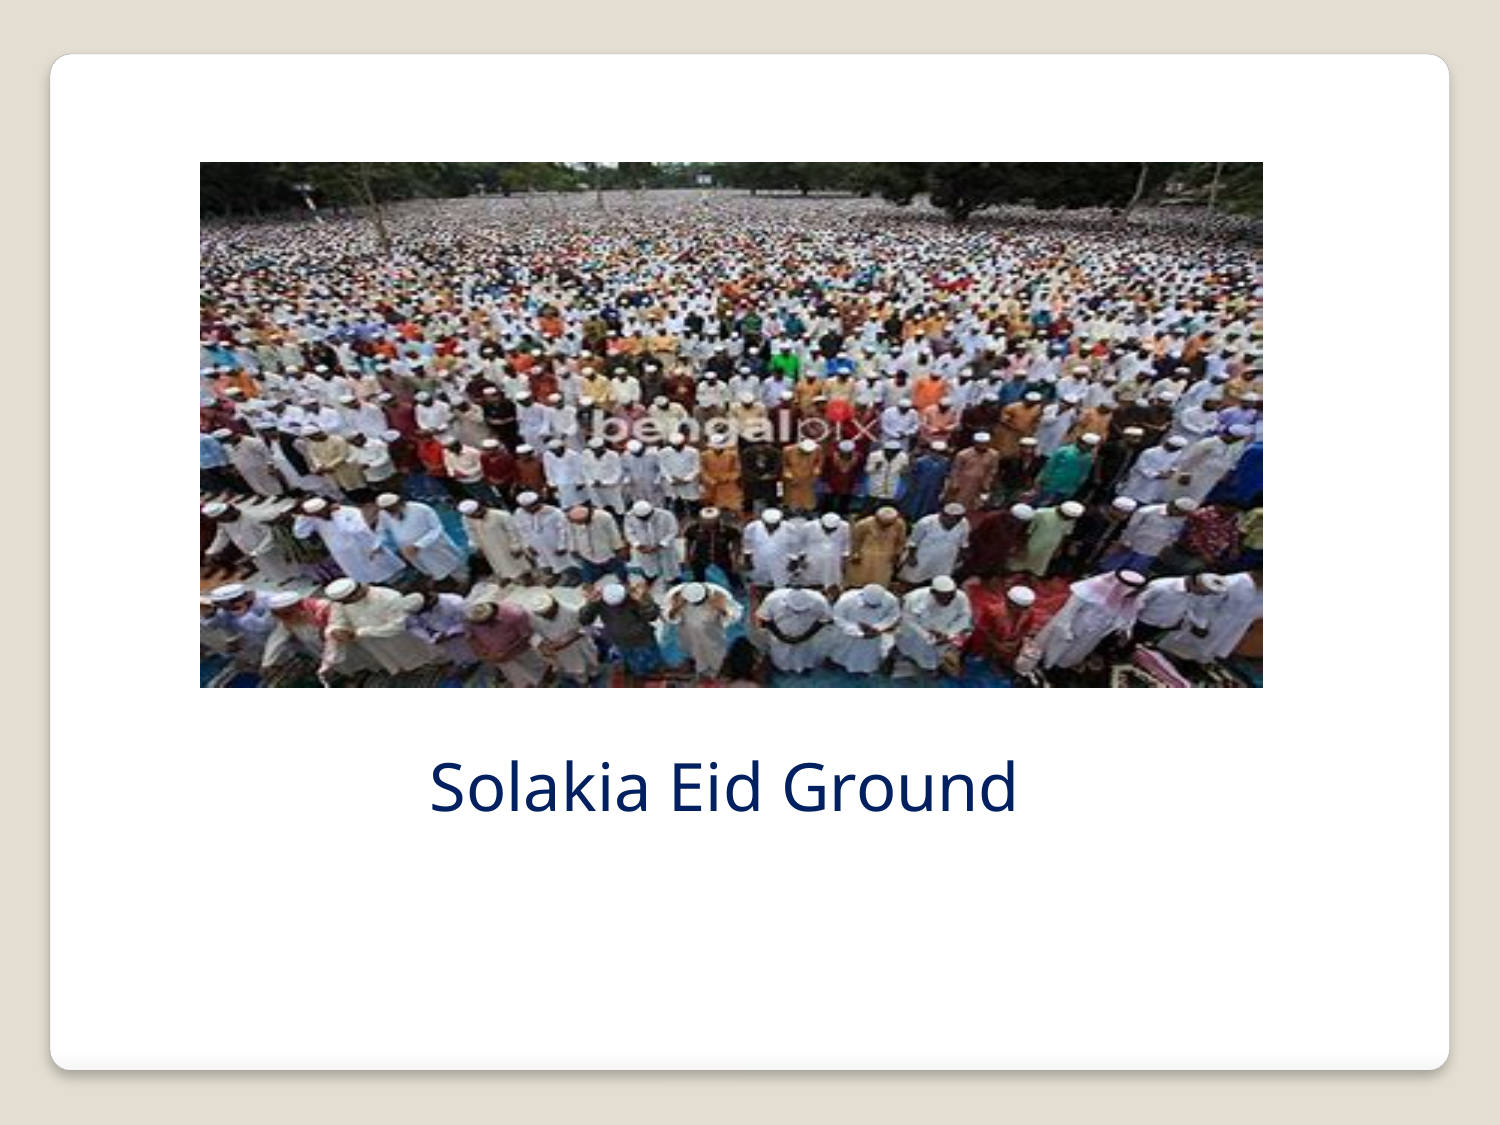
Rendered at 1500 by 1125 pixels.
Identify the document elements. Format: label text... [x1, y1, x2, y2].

picture [199, 162, 1263, 688]
text_box Solakia Eid Ground [324, 737, 1125, 833]
